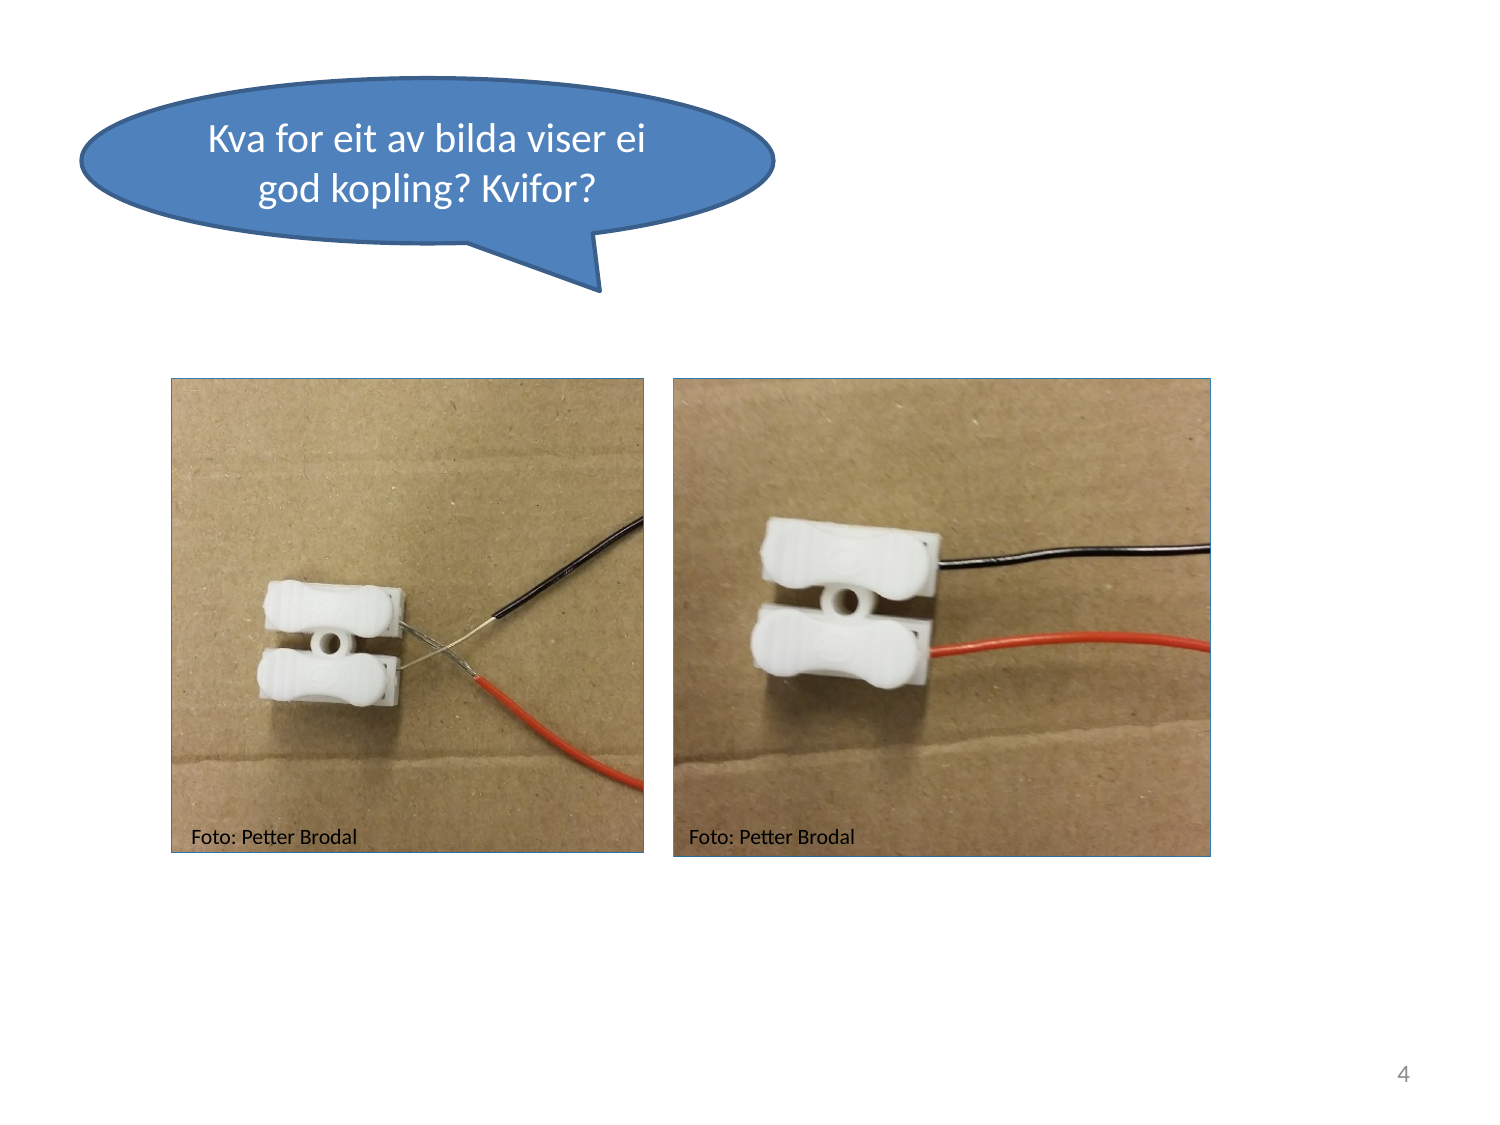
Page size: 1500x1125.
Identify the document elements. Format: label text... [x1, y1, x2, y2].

picture [170, 377, 644, 854]
picture [673, 377, 1211, 858]
text_box Kva for eit av bilda viser ei god kopling? Kvifor? [79, 75, 776, 294]
slide_number 4 [1074, 1042, 1425, 1103]
